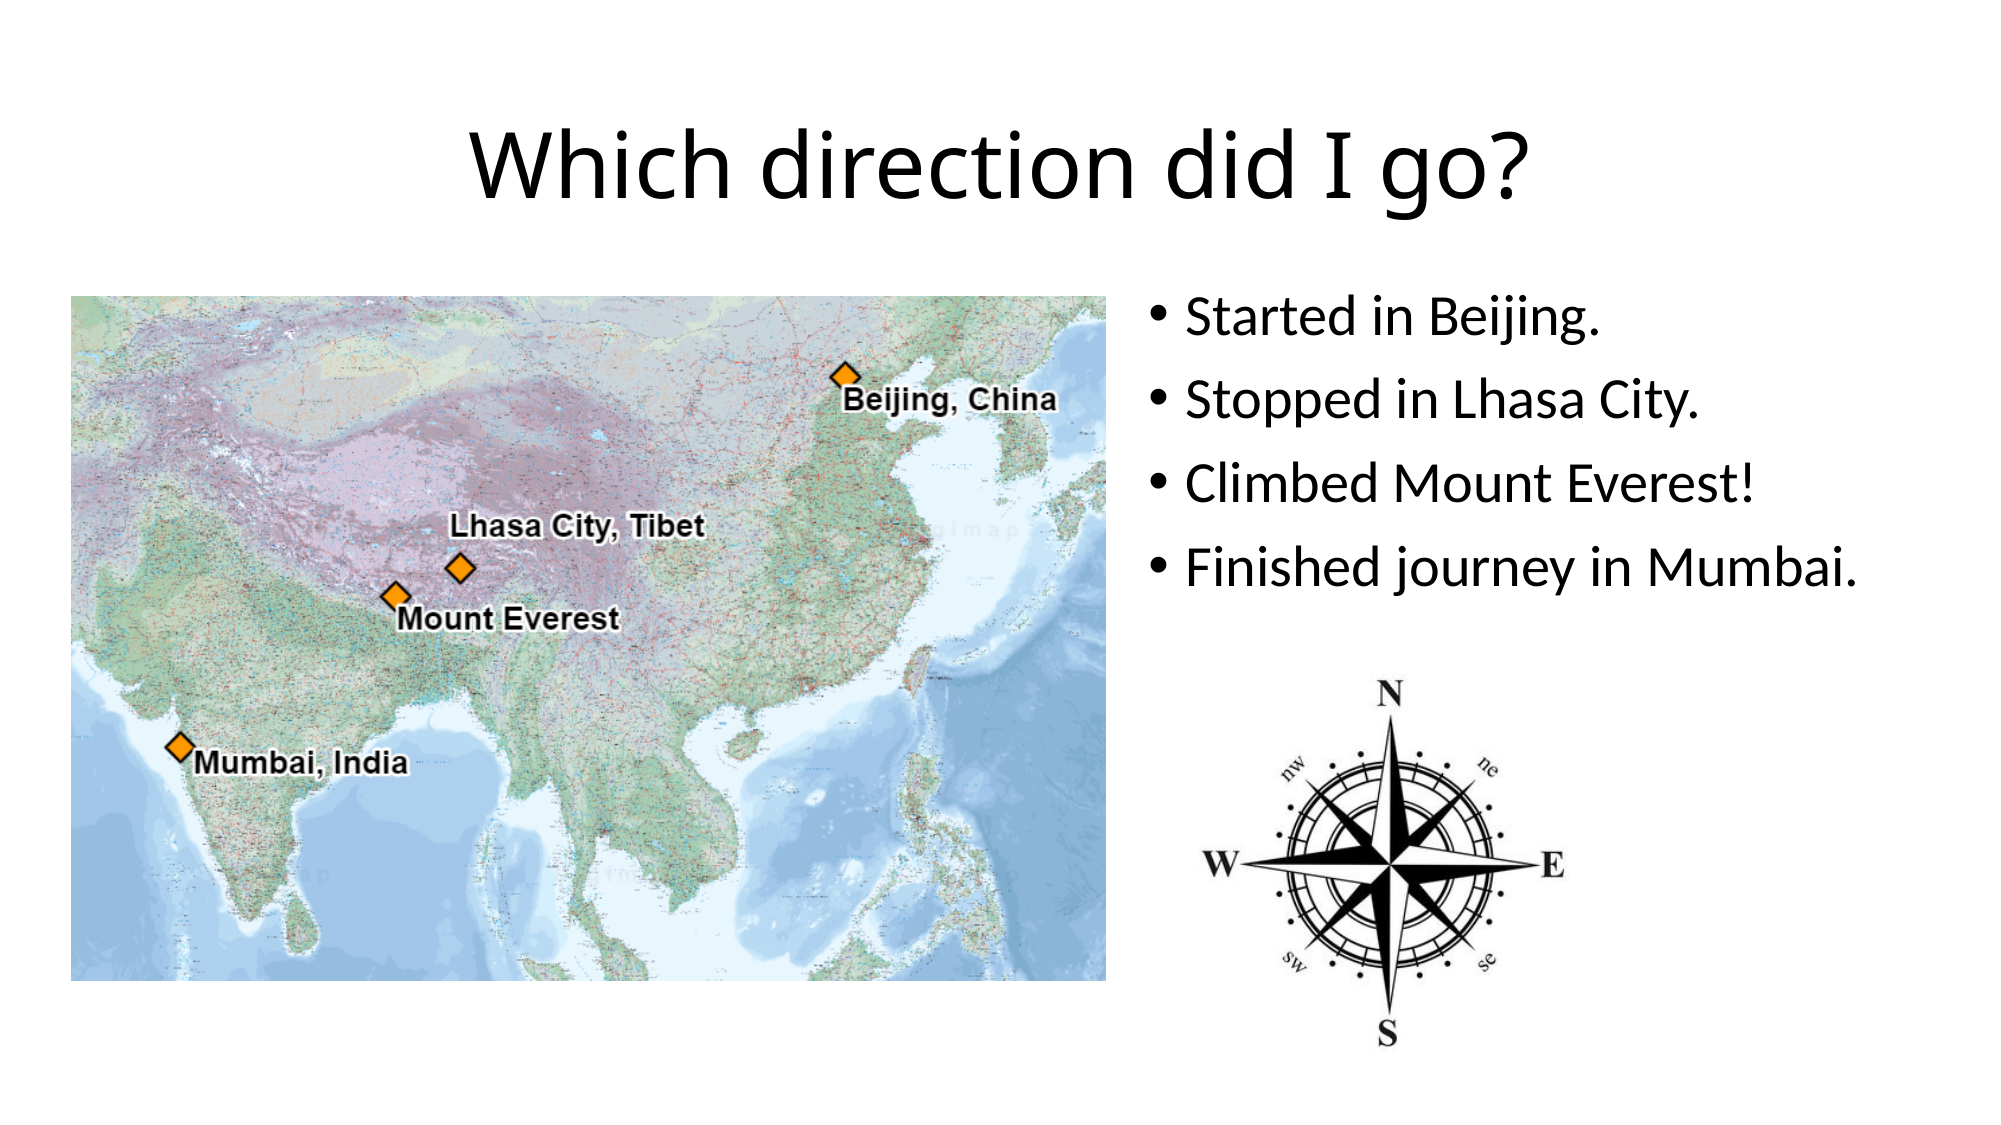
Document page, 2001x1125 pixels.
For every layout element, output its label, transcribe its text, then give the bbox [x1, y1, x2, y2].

list Started in Beijing. Stopped in Lhasa City. Climbed Mount Everest! Finished journey in Mumbai. [1133, 277, 1914, 962]
picture [1180, 654, 1602, 1076]
title Which direction did I go? [137, 59, 1863, 278]
picture [71, 296, 1106, 981]
